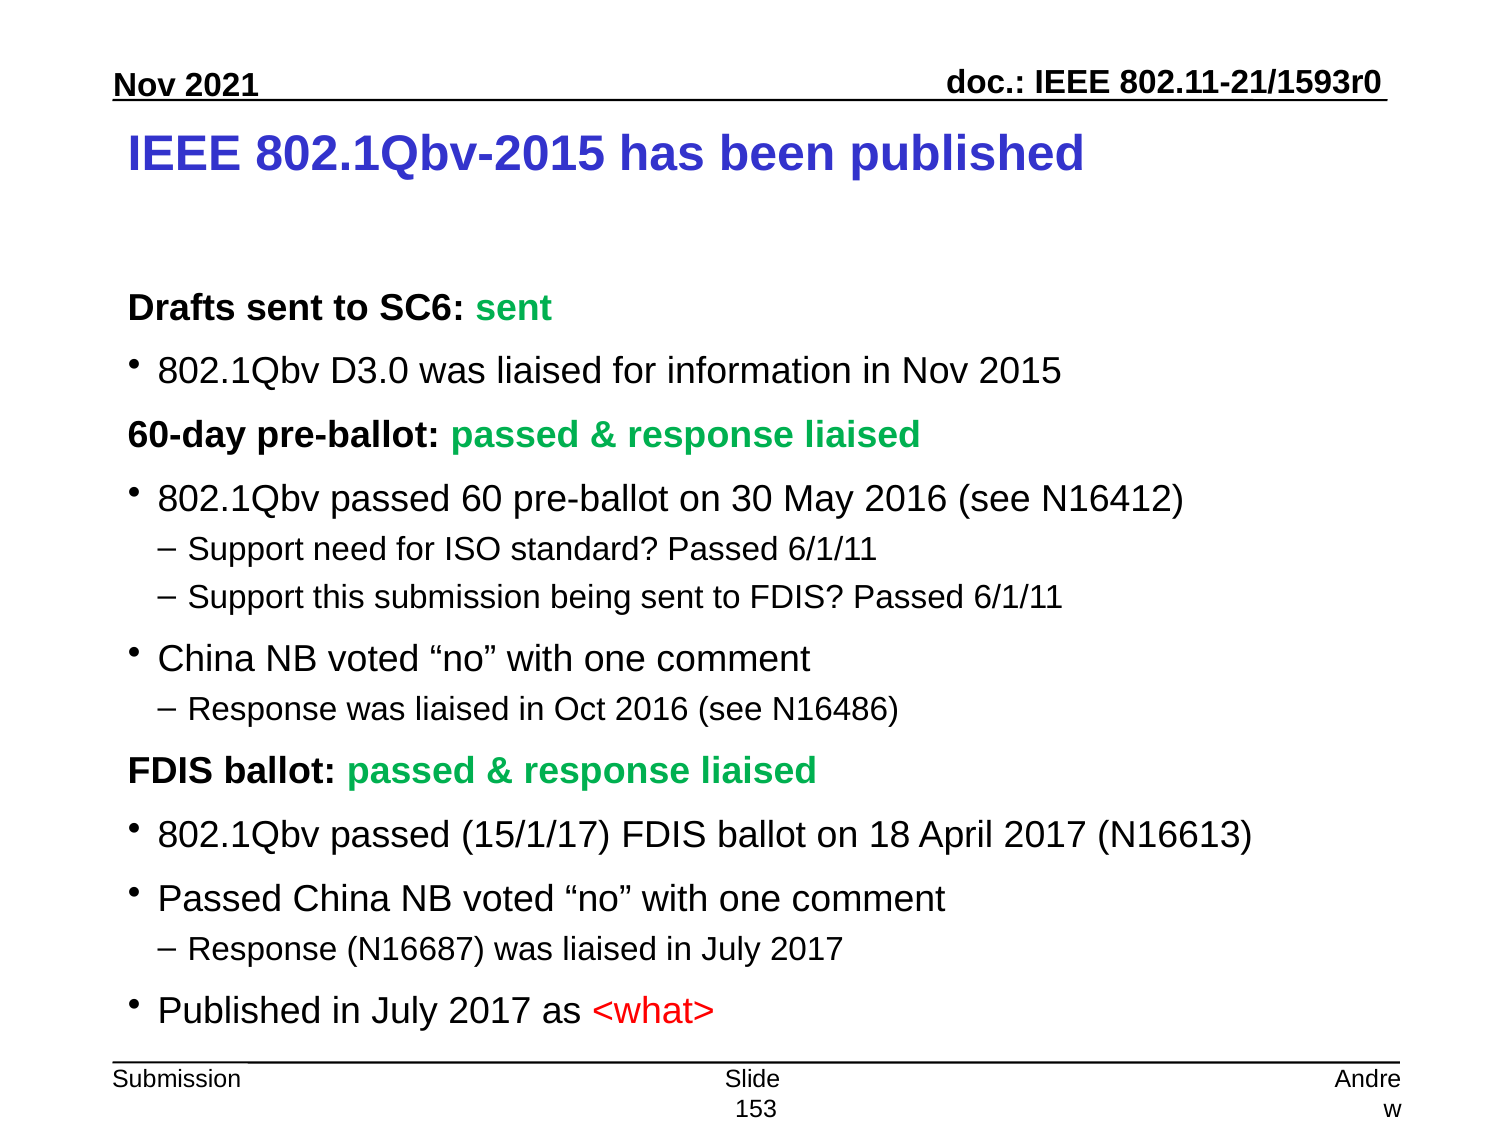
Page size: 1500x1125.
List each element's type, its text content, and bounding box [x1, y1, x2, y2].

list Drafts sent to SC6: sent 802.1Qbv D3.0 was liaised for information in Nov 2015 60-day pre-ballot: passed & response liaised 802.1Qbv passed 60 pre-ballot on 30 May 2016 (see N16412) Support need for ISO standard? Passed 6/1/11 Support this submission being sent to FDIS? Passed 6/1/11 China NB voted “no” with one comment Response was liaised in Oct 2016 (see N16486) FDIS ballot: passed & response liaised 802.1Qbv passed (15/1/17) FDIS ballot on 18 April 2017 (N16613) Passed China NB voted “no” with one comment Response (N16687) was liaised in July 2017 Published in July 2017 as <what> [112, 275, 1388, 950]
footer Andrew Myles, Cisco [1320, 1061, 1402, 1093]
slide_number Slide 153 [709, 1061, 803, 1093]
title IEEE 802.1Qbv-2015 has been published [112, 112, 1388, 275]
